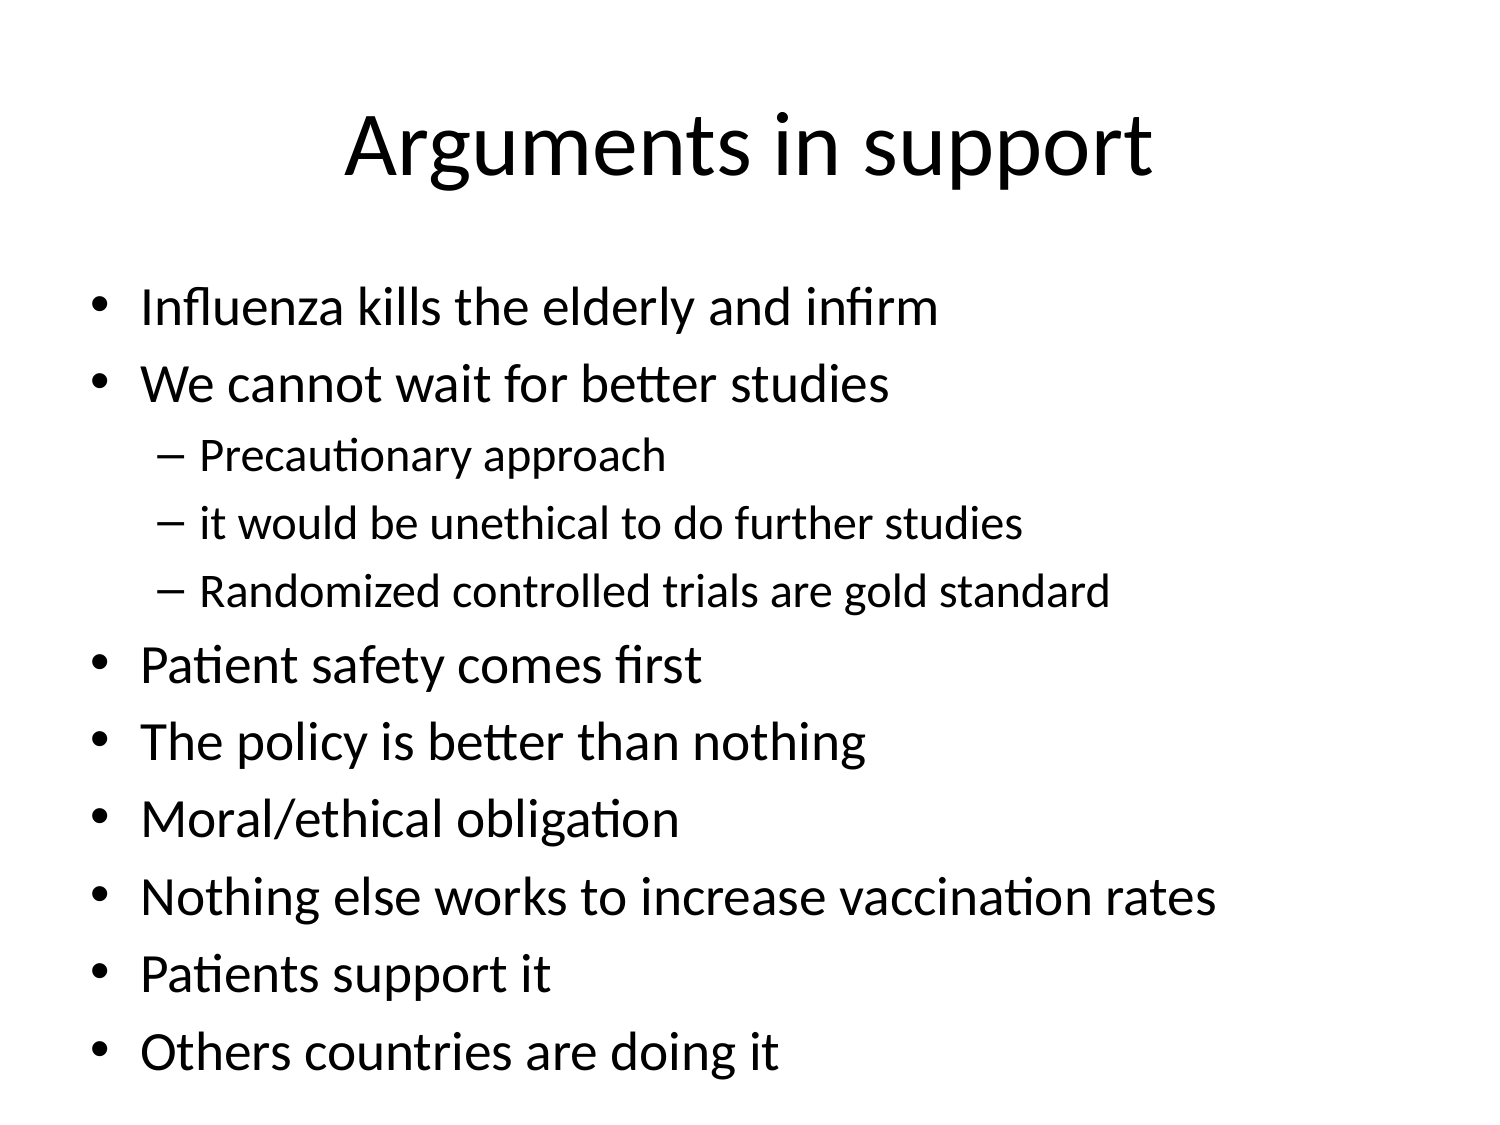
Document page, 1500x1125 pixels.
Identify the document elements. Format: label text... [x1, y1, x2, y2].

list Influenza kills the elderly and infirm We cannot wait for better studies Precautionary approach it would be unethical to do further studies Randomized controlled trials are gold standard Patient safety comes first The policy is better than nothing Moral/ethical obligation Nothing else works to increase vaccination rates Patients support it Others countries are doing it [75, 262, 1450, 1090]
title Arguments in support [75, 45, 1425, 233]
